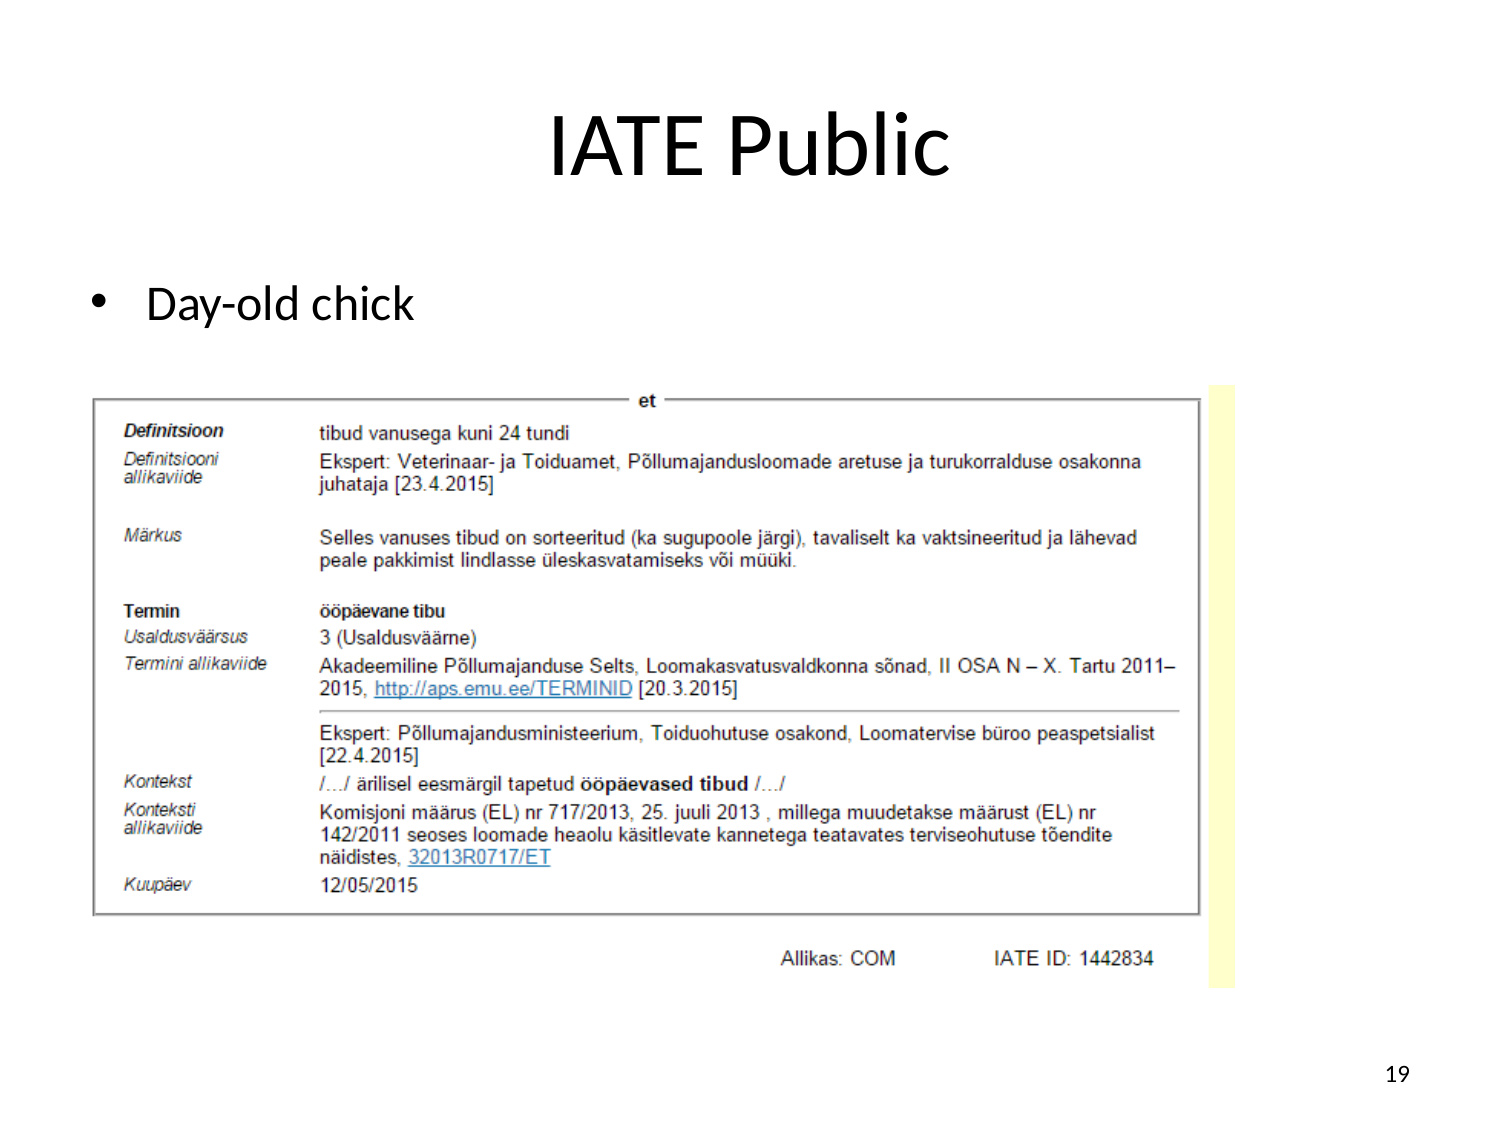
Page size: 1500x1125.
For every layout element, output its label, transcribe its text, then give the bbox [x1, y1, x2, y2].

title IATE Public [75, 45, 1425, 233]
slide_number 19 [1074, 1042, 1425, 1103]
list Day-old chick [75, 262, 1425, 1005]
picture [76, 385, 1235, 988]
